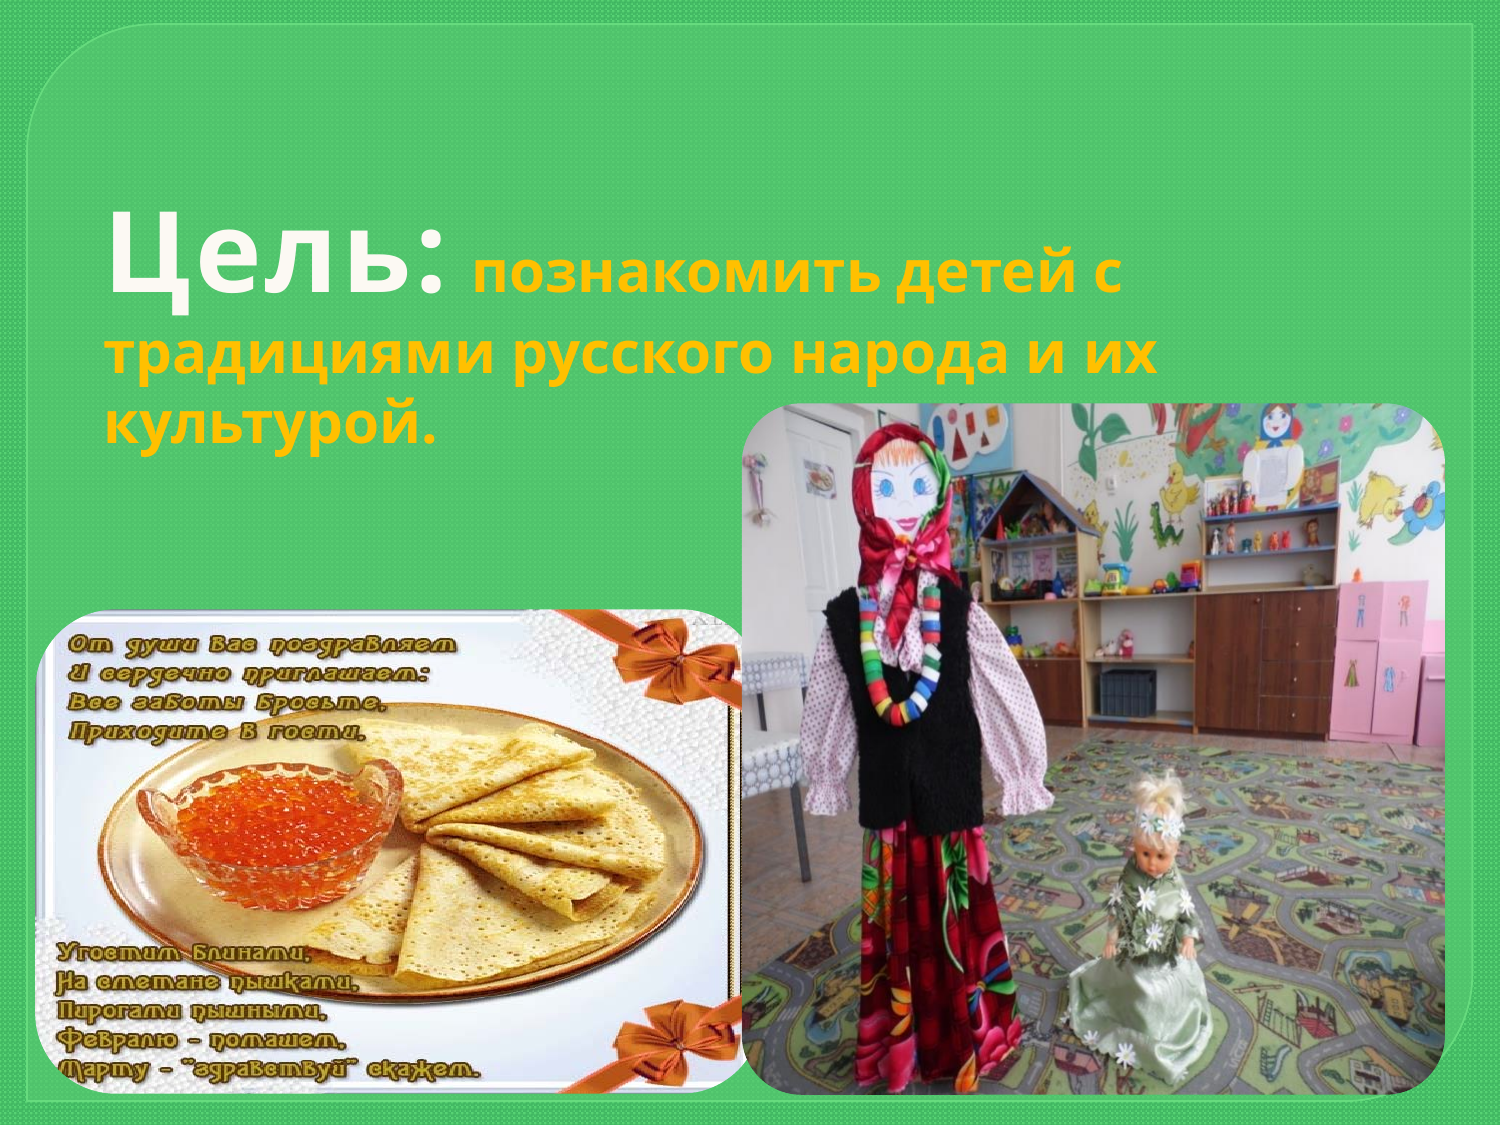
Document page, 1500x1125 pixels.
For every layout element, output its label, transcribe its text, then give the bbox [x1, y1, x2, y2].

picture [34, 403, 1446, 1095]
text_box Цель: познакомить детей с традициями русского народа и их культурой. [88, 172, 1459, 463]
